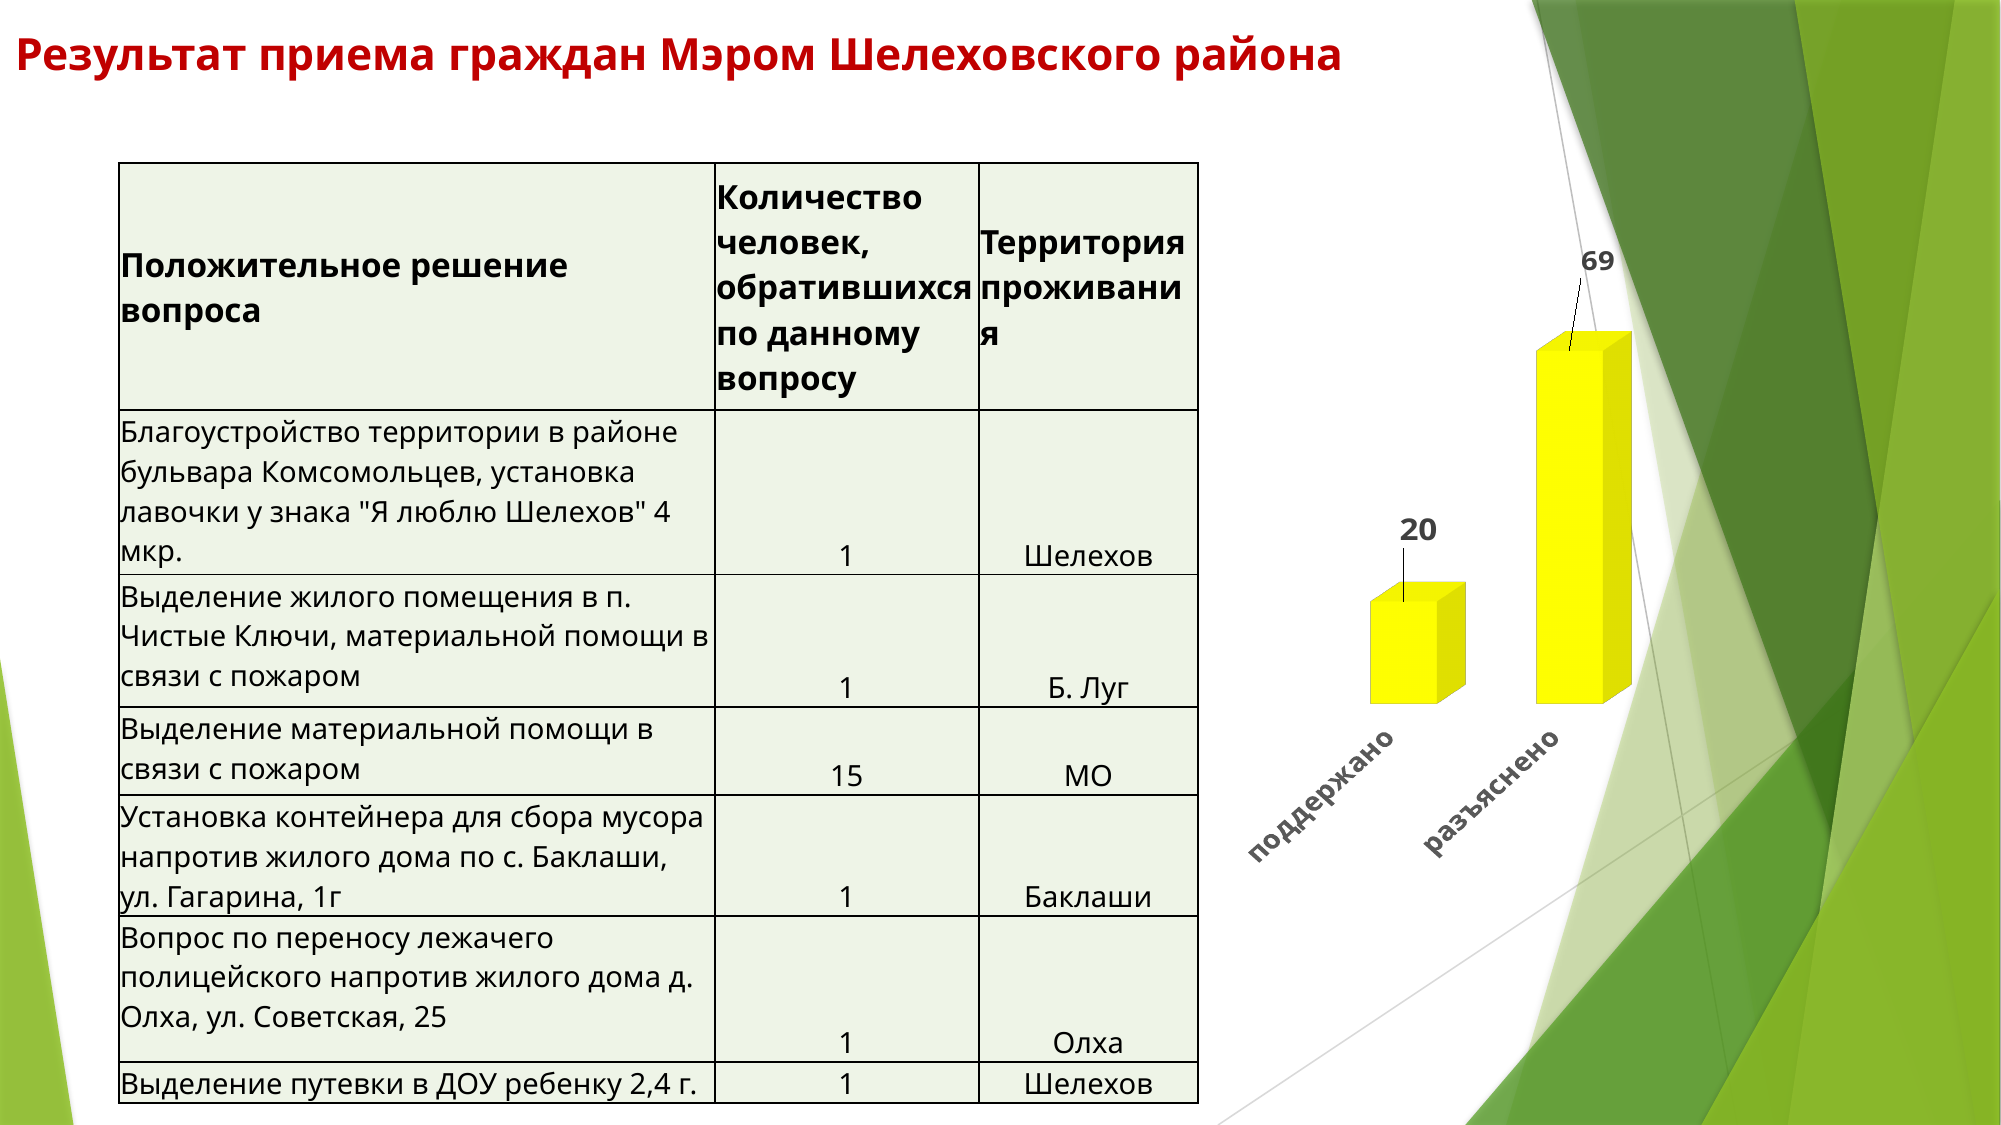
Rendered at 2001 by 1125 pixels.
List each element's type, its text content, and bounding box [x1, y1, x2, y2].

table_cell 15 [716, 708, 978, 794]
table_cell Выделение материальной помощи в связи с пожаром [120, 708, 714, 794]
table_cell Вопрос по переносу лежачего полицейского напротив жилого дома д. Олха, ул. Советская, 25 [120, 917, 714, 1061]
table_cell Выделение жилого помещения в п. Чистые Ключи, материальной помощи в связи с пожаром [120, 575, 714, 706]
table_cell Олха [980, 917, 1197, 1061]
table_cell Установка контейнера для сбора мусора напротив жилого дома по с. Баклаши, ул. Гагарина, 1г [120, 796, 714, 915]
table_cell 1 [716, 796, 978, 915]
table_cell 1 [716, 917, 978, 1061]
table_cell Выделение путевки в ДОУ ребенку 2,4 г. [120, 1063, 714, 1102]
table_cell 1 [716, 411, 978, 574]
table_cell Баклаши [980, 796, 1197, 915]
table_cell 1 [716, 1063, 978, 1102]
table_cell Шелехов [980, 1063, 1197, 1102]
table_cell Б. Луг [980, 575, 1197, 706]
title Результат приема граждан Мэром Шелеховского района [0, 18, 1524, 117]
table_cell Шелехов [980, 411, 1197, 574]
table_cell 1 [716, 575, 978, 706]
chart [1225, 241, 1706, 884]
table_header Количество человек, обратившихся по данному вопросу [716, 164, 978, 409]
table_cell Благоустройство территории в районе бульвара Комсомольцев, установка лавочки у знака "Я люблю Шелехов" 4 мкр. [120, 411, 714, 574]
table_cell МО [980, 708, 1197, 794]
table_header Положительное решение вопроса [120, 164, 714, 409]
table_header Территория проживания [980, 164, 1197, 409]
